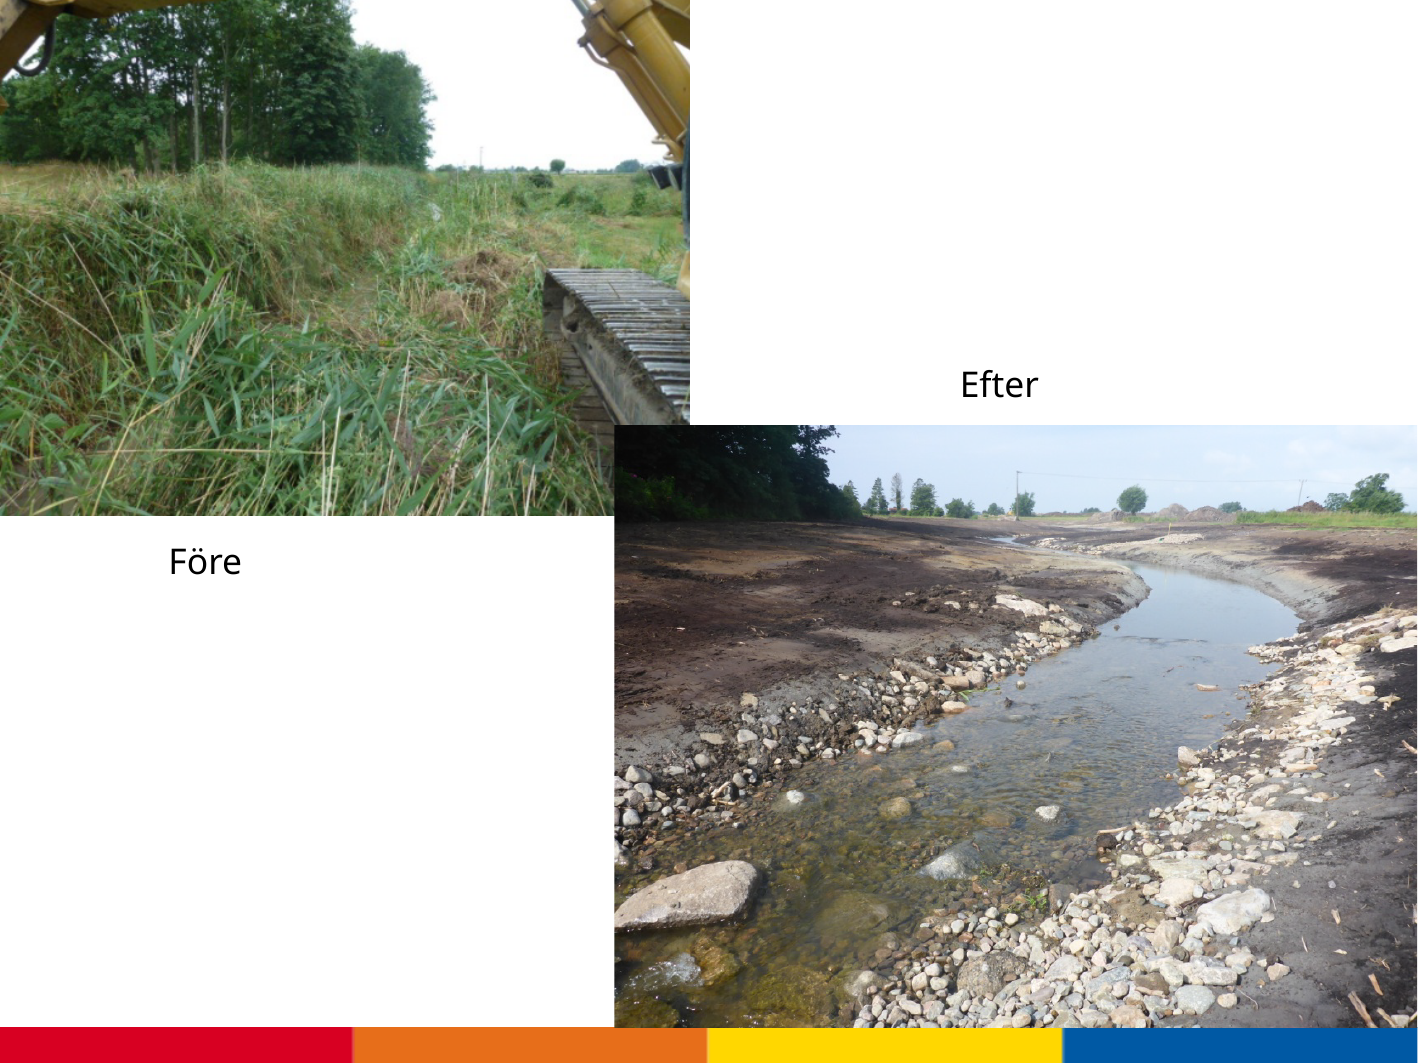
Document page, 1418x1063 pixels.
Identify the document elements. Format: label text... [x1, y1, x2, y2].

text_box Efter [945, 354, 1253, 412]
picture [0, 0, 1418, 1063]
text_box Före [153, 531, 343, 589]
